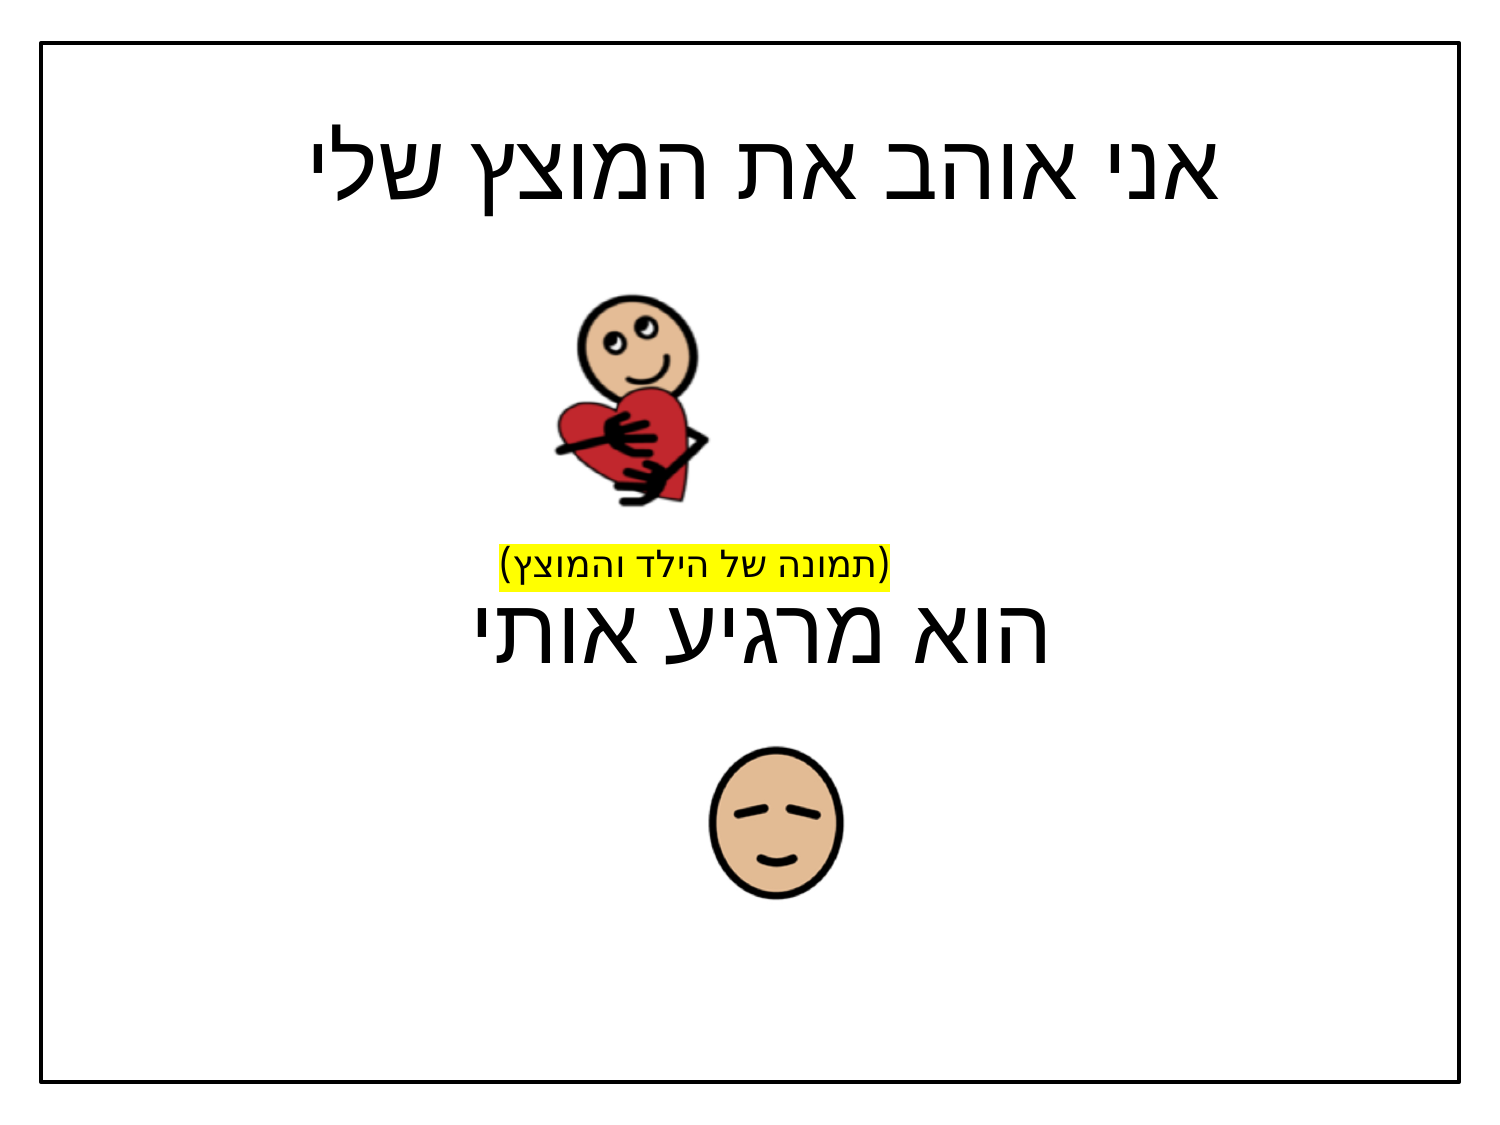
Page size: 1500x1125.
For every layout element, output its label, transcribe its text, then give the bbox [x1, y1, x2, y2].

picture [661, 726, 862, 972]
text_box (תמונה של הילד והמוצץ) [484, 532, 906, 592]
text_box הוא מרגיע אותי [86, 527, 1437, 727]
text_box אני אוהב את המוצץ שלי [88, 62, 1439, 263]
picture [492, 243, 764, 546]
text_box [39, 41, 1461, 1084]
